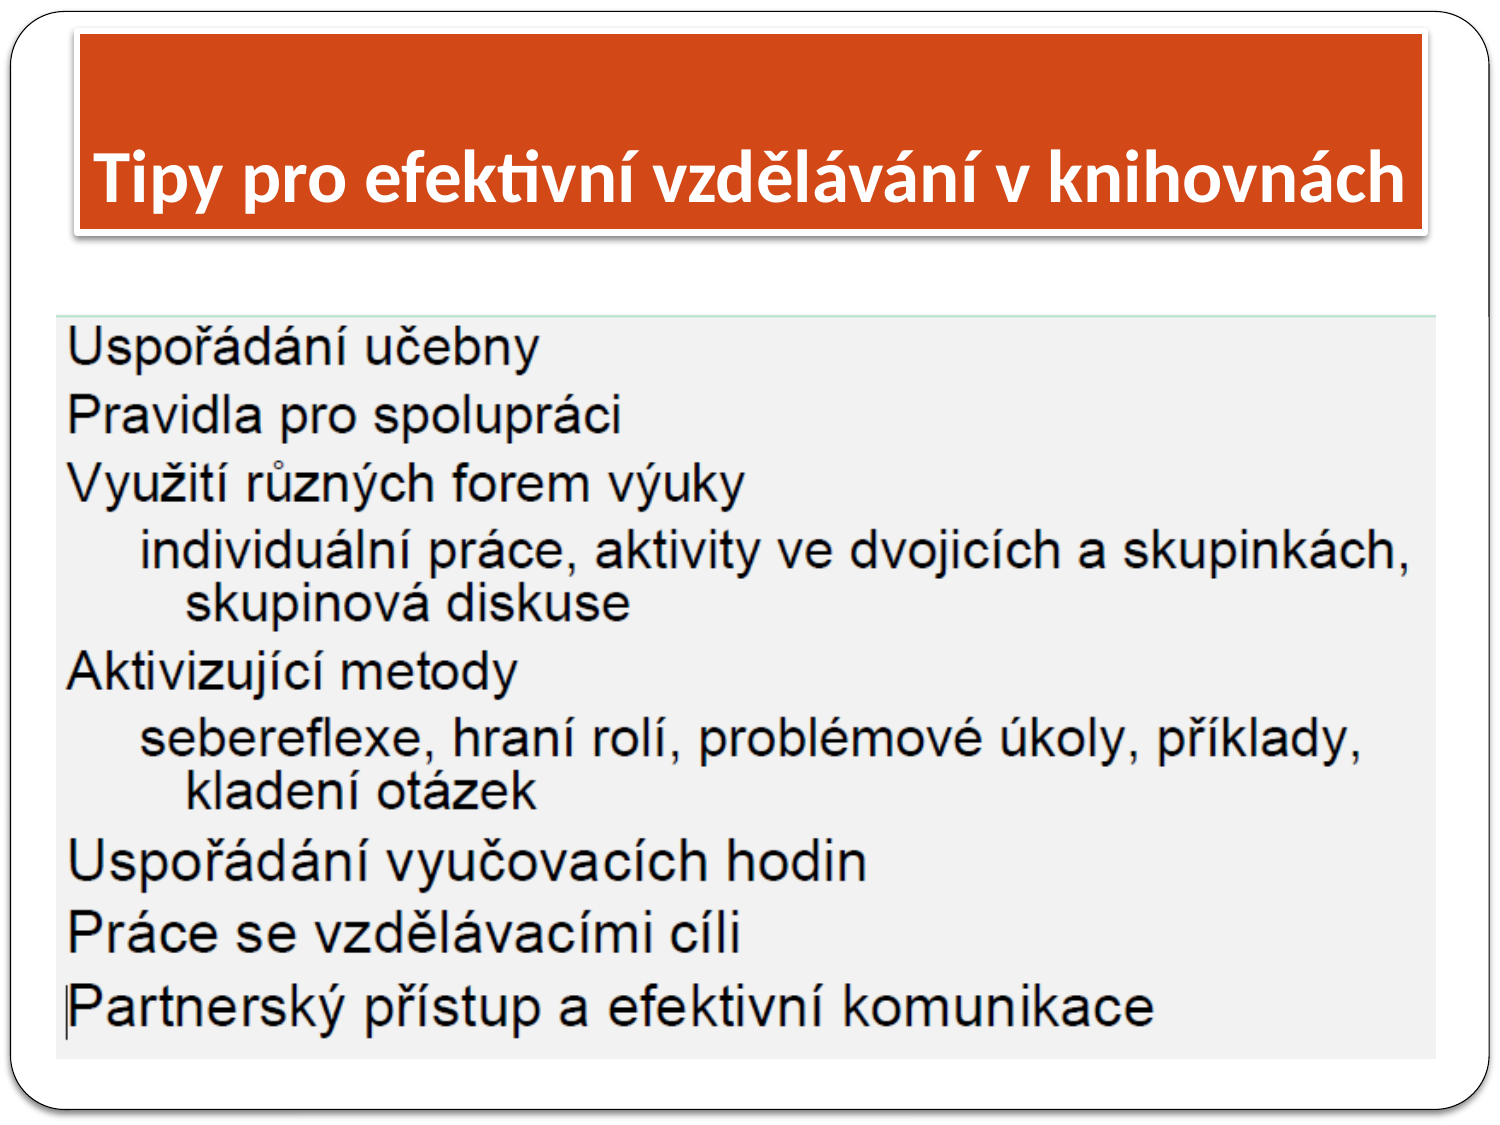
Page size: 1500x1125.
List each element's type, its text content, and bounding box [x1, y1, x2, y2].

title Tipy pro efektivní vzdělávání v knihovnách [74, 28, 1428, 236]
picture [56, 314, 1436, 1059]
